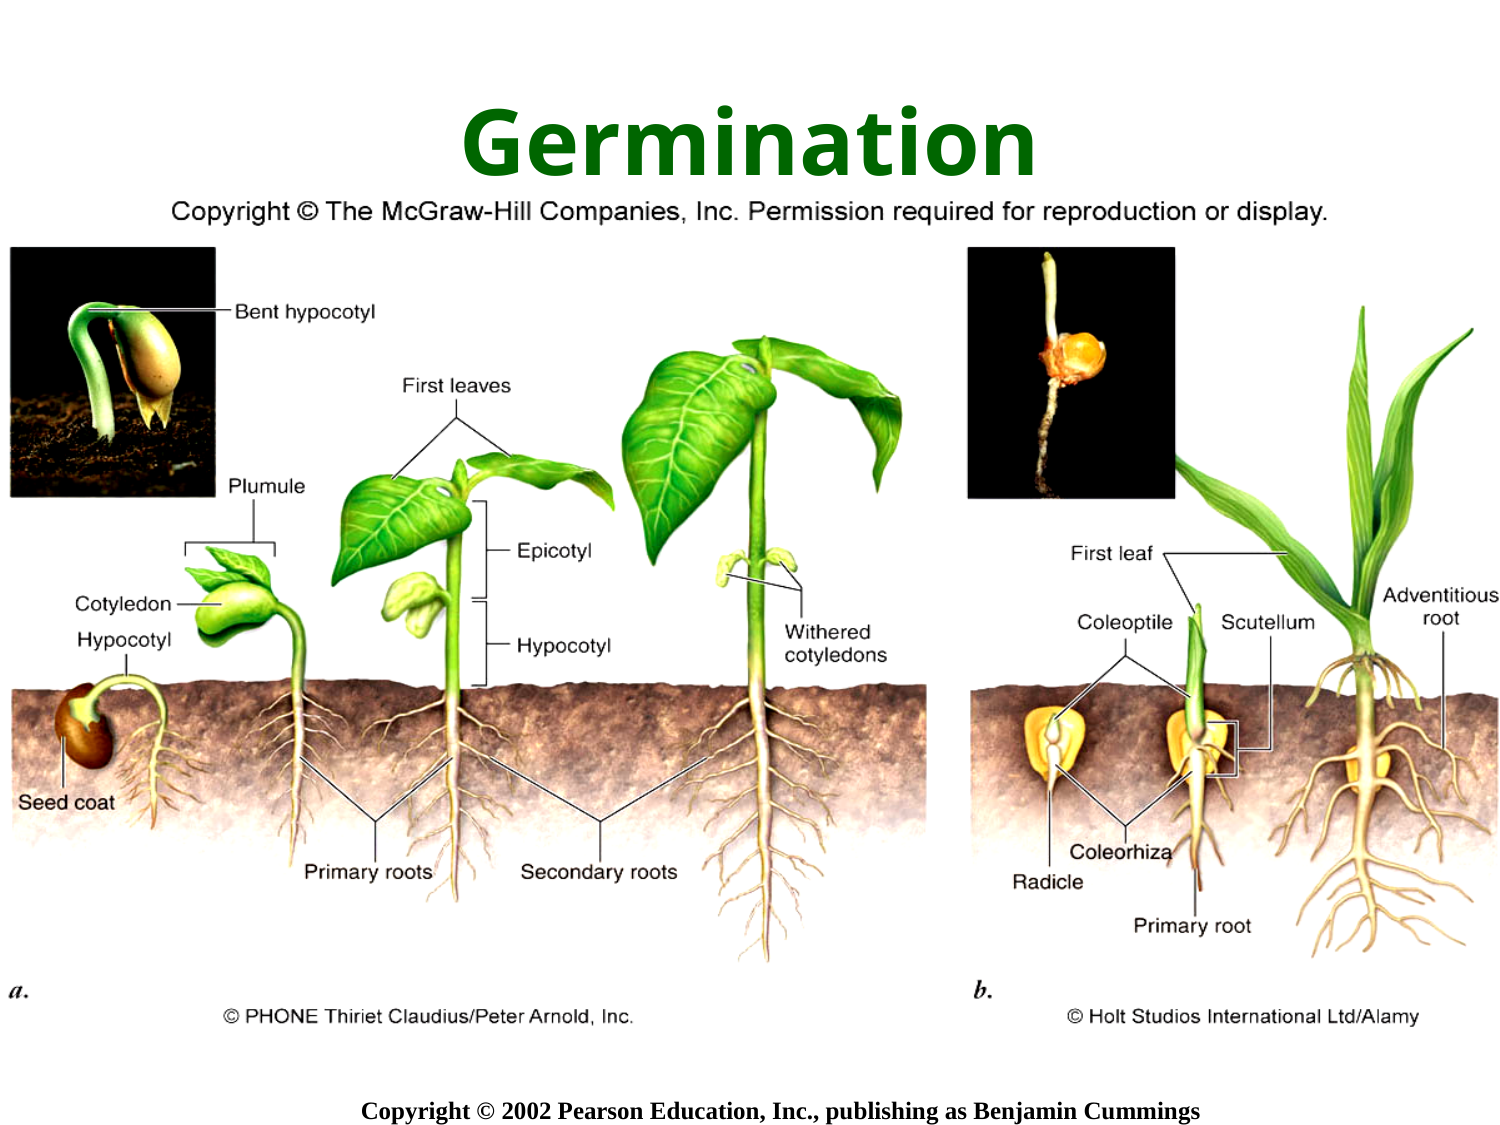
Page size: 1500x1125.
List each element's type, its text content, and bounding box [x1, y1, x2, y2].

text_box Germination [74, 45, 1425, 198]
picture [0, 199, 1500, 1029]
text_box Copyright © 2002 Pearson Education, Inc., publishing as Benjamin Cummings [224, 1087, 1338, 1125]
